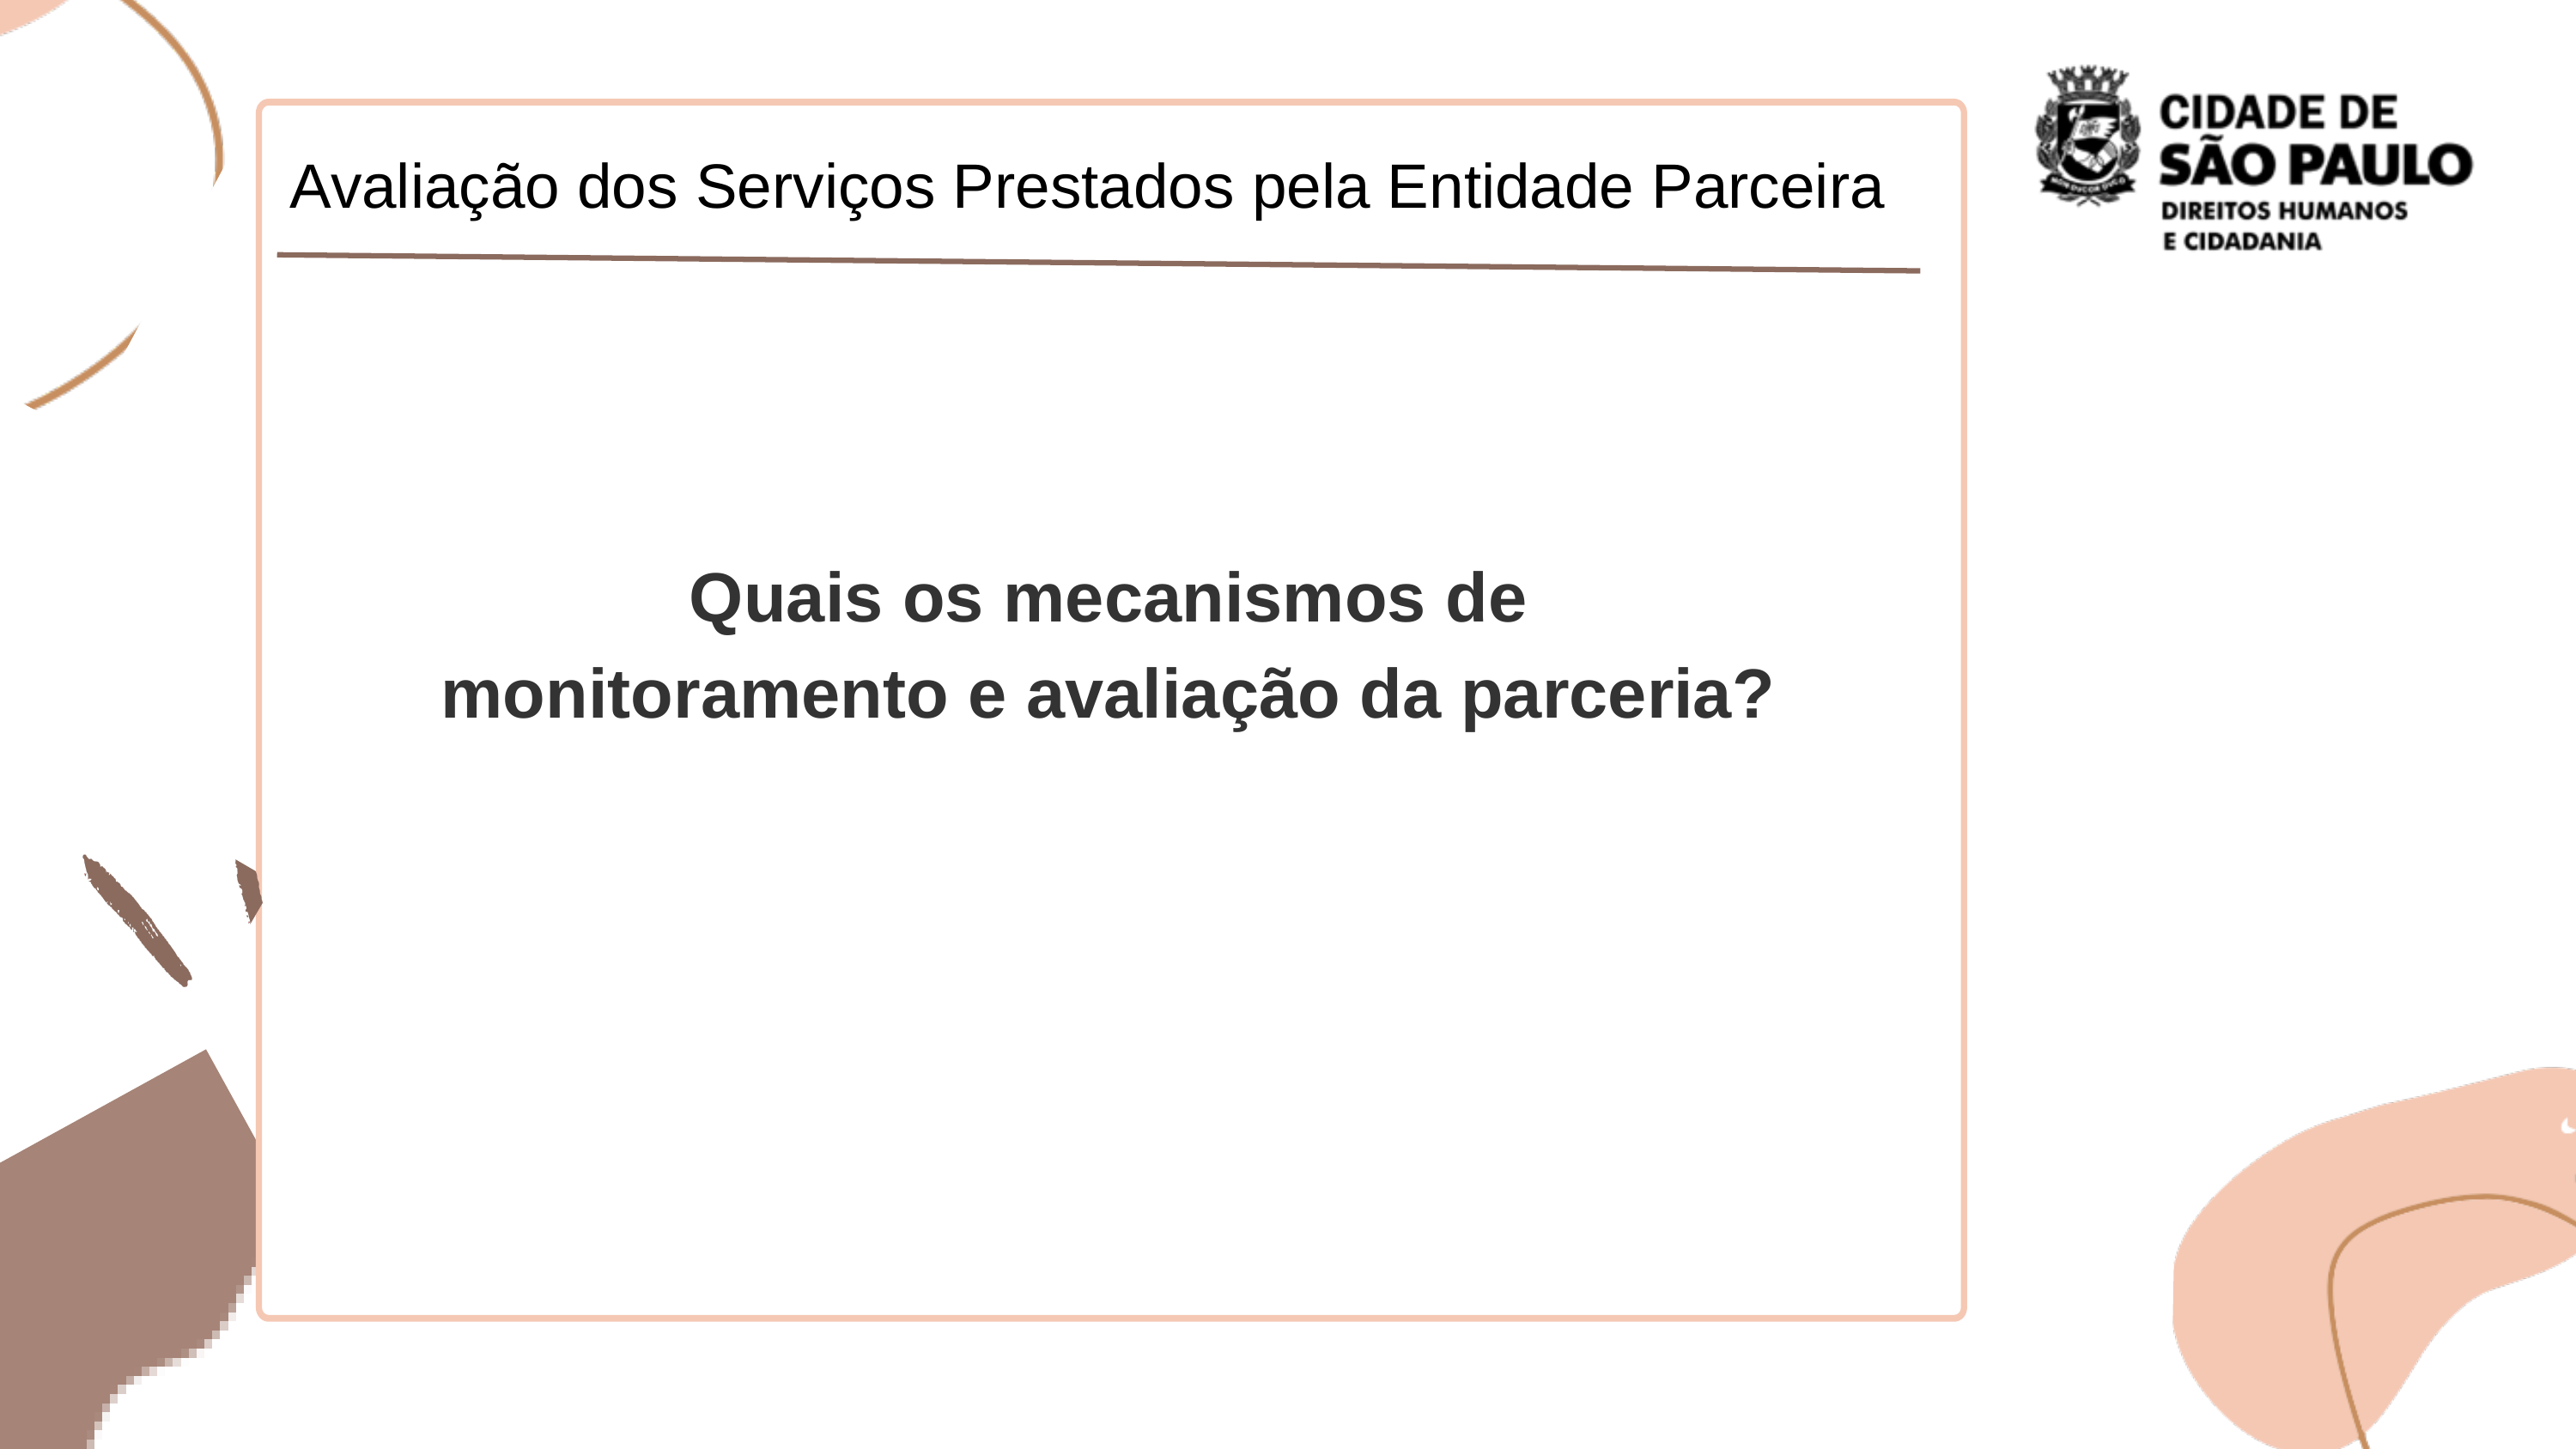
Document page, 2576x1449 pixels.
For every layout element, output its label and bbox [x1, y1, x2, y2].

text_box [0, 1049, 427, 1449]
text_box [0, 785, 251, 1066]
text_box [255, 98, 1968, 1322]
text_box [2170, 1035, 2576, 1449]
text_box [0, 0, 313, 434]
picture [2010, 58, 2476, 258]
text_box [276, 254, 1921, 271]
